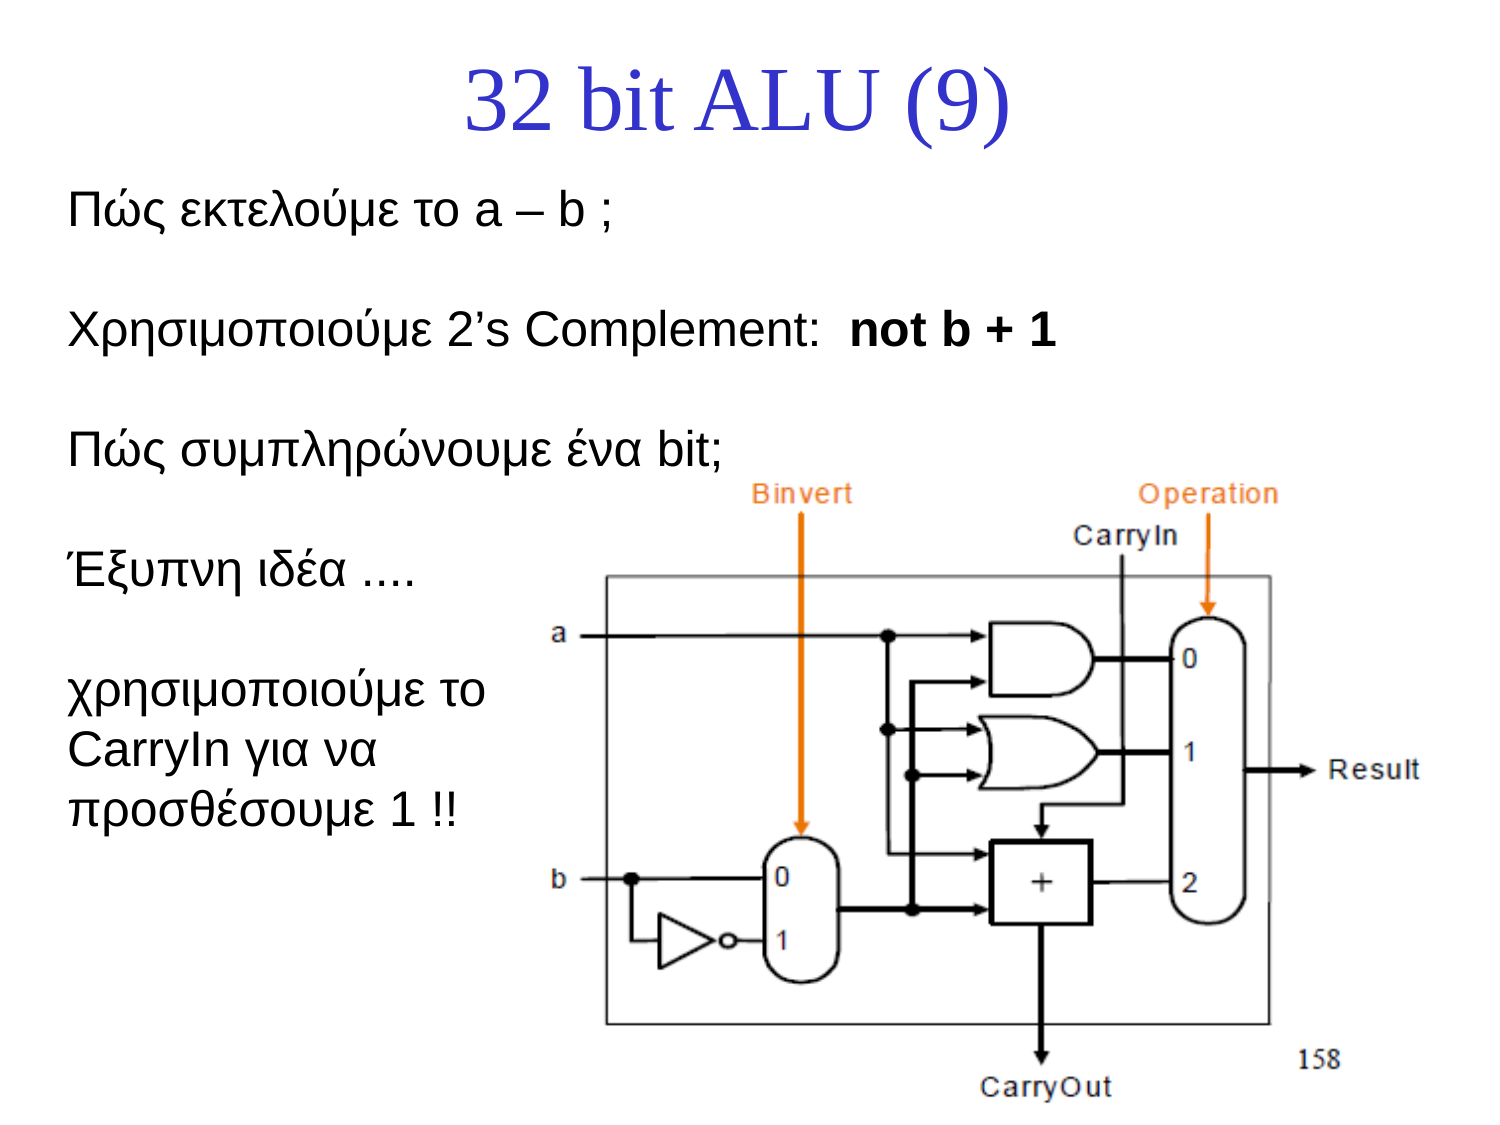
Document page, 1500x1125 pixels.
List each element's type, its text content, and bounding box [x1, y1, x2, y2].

title 32 bit ALU (9) [99, 0, 1376, 188]
text_box Πώς εκτελούμε το a – b ; Χρησιμοποιούμε 2’s Complement: not b + 1 Πώς συμπληρώνουμε ένα bit; Έξυπνη ιδέα .... χρησιμοποιούμε το CarryIn για να προσθέσουμε 1 !! [52, 169, 1086, 844]
picture [538, 474, 1433, 1117]
